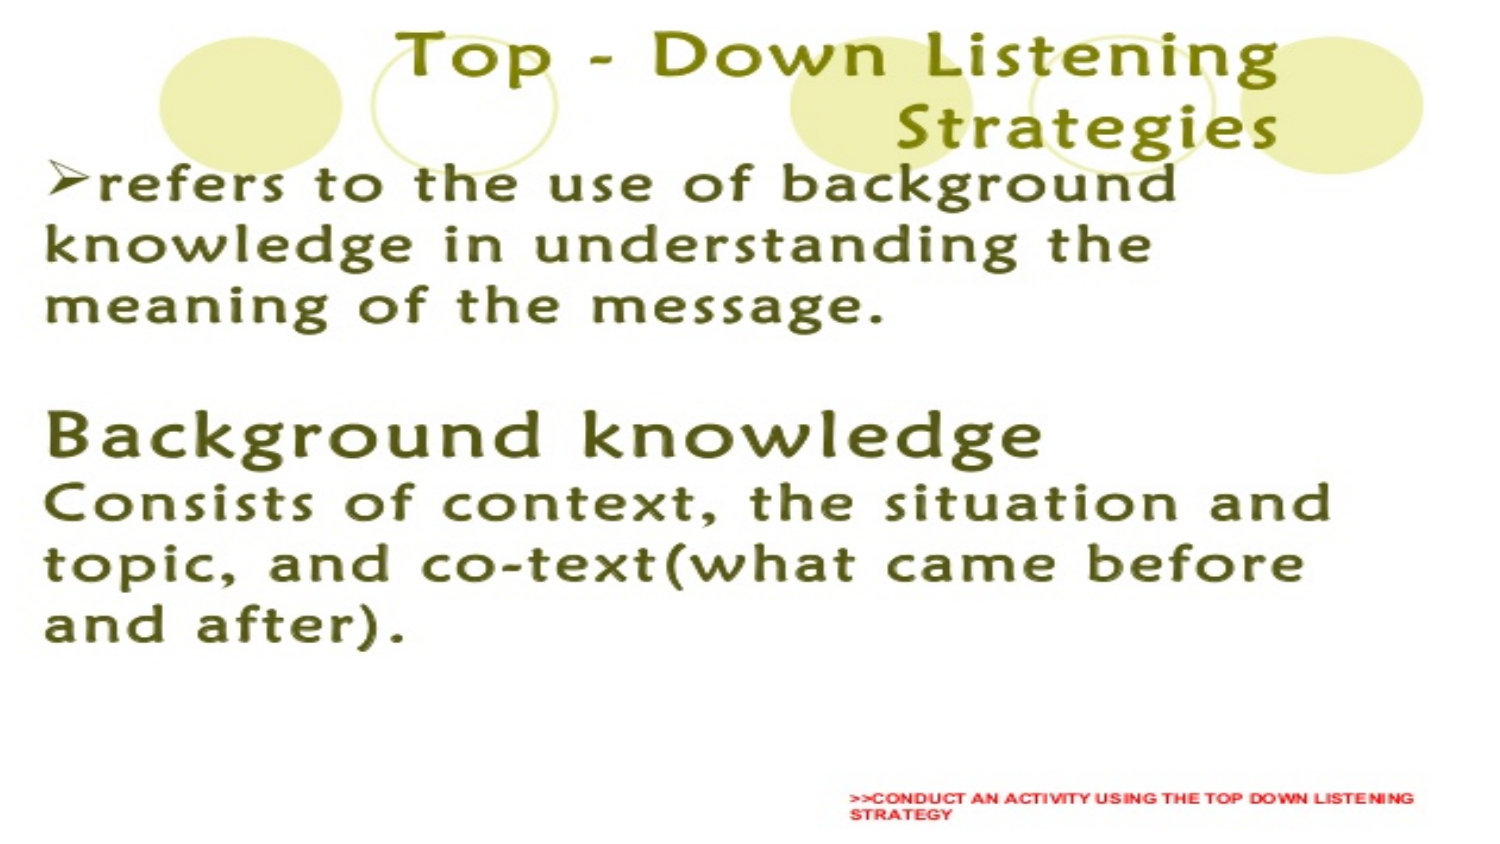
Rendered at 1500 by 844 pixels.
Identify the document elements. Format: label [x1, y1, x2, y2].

list [0, 0, 1500, 844]
